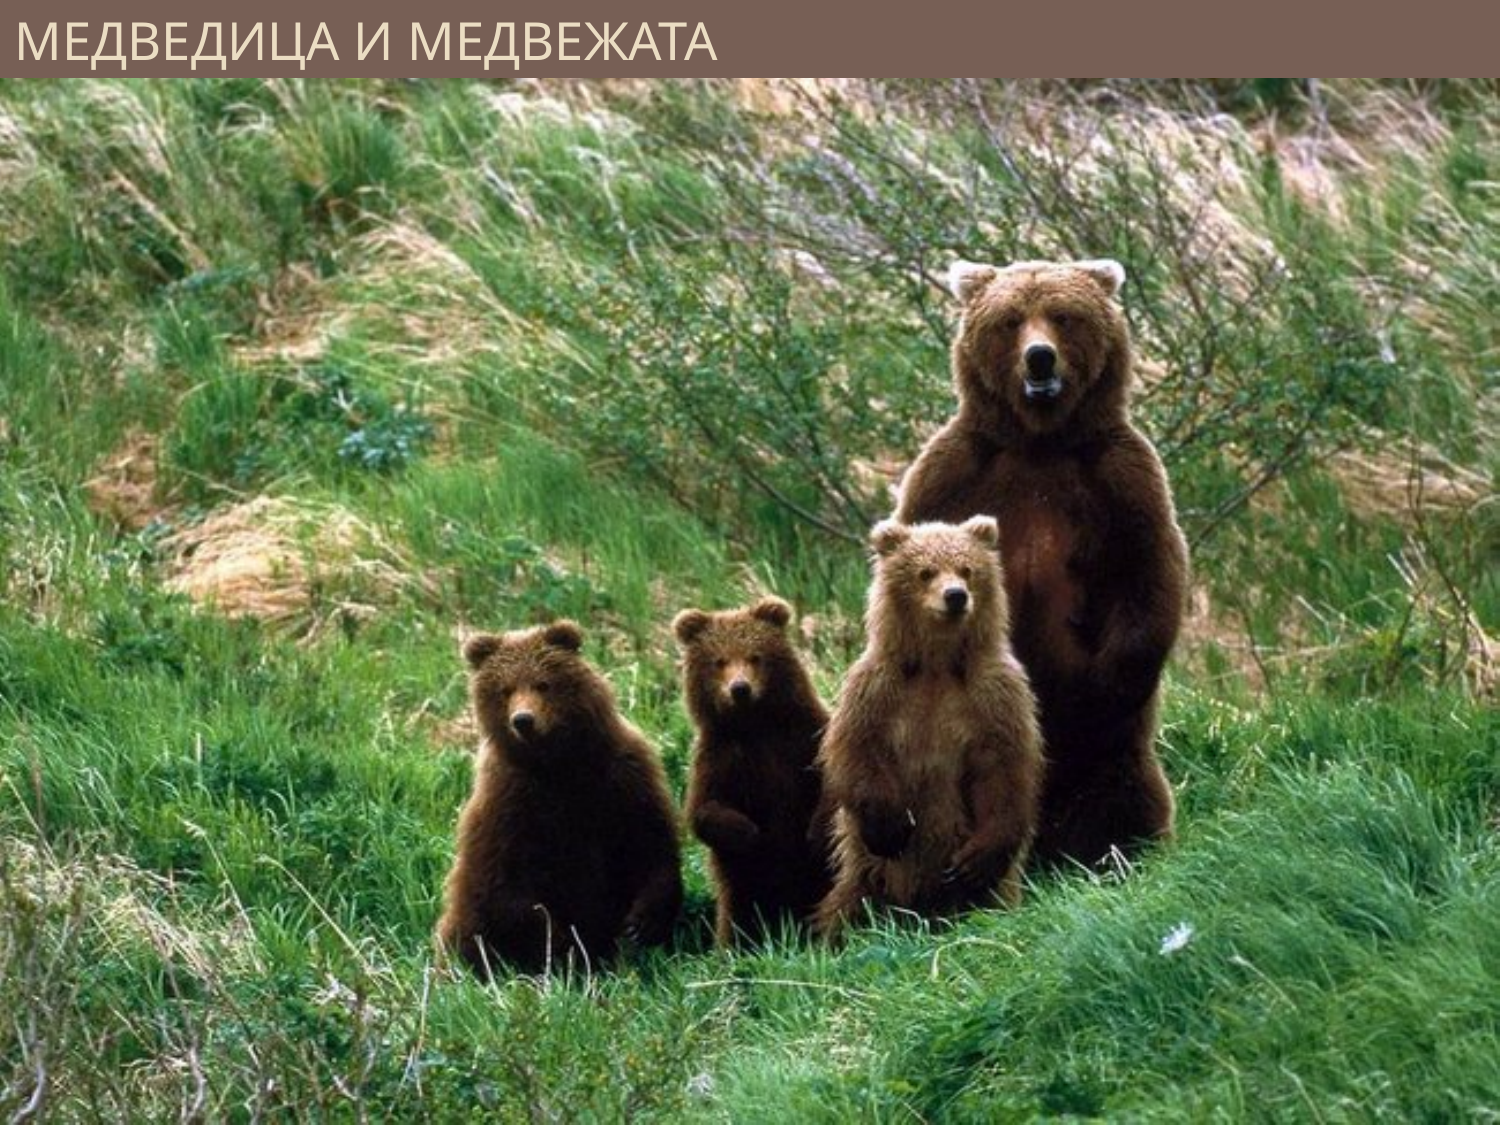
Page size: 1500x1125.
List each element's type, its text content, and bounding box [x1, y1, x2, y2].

title Медведица и медвежата [0, 0, 1450, 77]
picture [0, 77, 1500, 1125]
